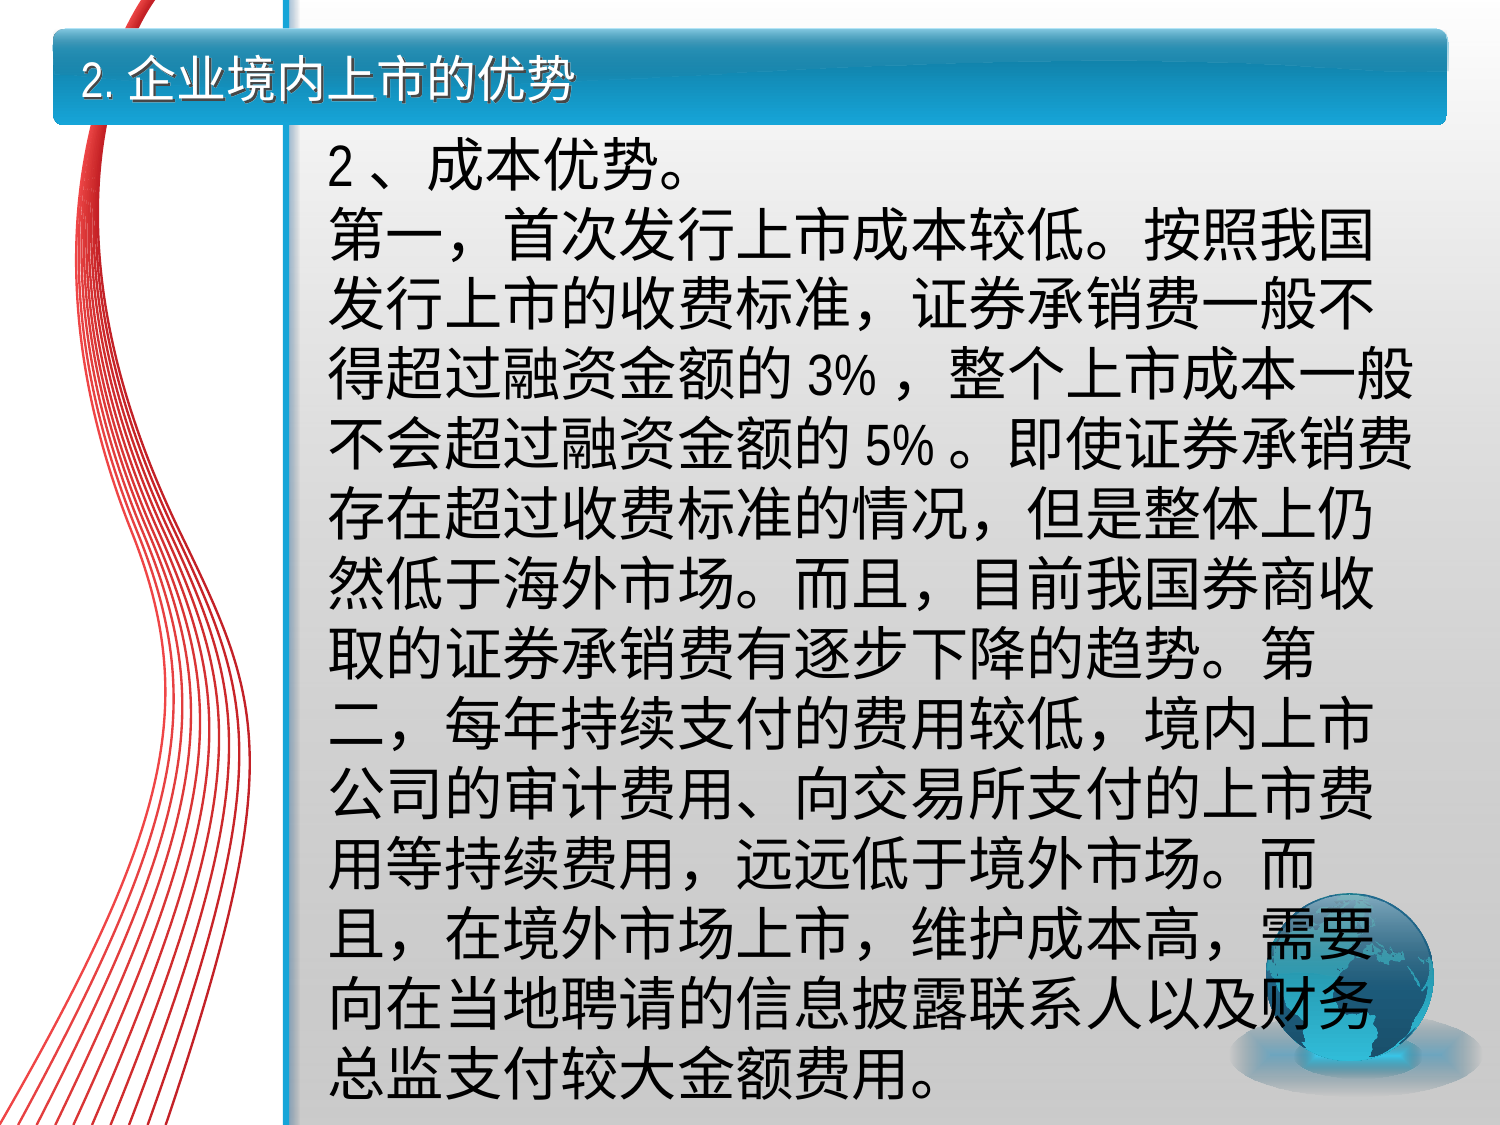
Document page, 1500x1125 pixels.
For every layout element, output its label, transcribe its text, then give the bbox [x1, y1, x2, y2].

text_box 2、成本优势。 第一，首次发行上市成本较低。按照我国发行上市的收费标准，证券承销费一般不得超过融资金额的3%，整个上市成本一般不会超过融资金额的5%。即使证券承销费存在超过收费标准的情况，但是整体上仍然低于海外市场。而且，目前我国券商收取的证券承销费有逐步下降的趋势。第二，每年持续支付的费用较低，境内上市公司的审计费用、向交易所支付的上市费用等持续费用，远远低于境外市场。而且，在境外市场上市，维护成本高，需要向在当地聘请的信息披露联系人以及财务总监支付较大金额费用。 [312, 134, 1447, 1115]
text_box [51, 28, 1450, 126]
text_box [0, 0, 290, 1125]
